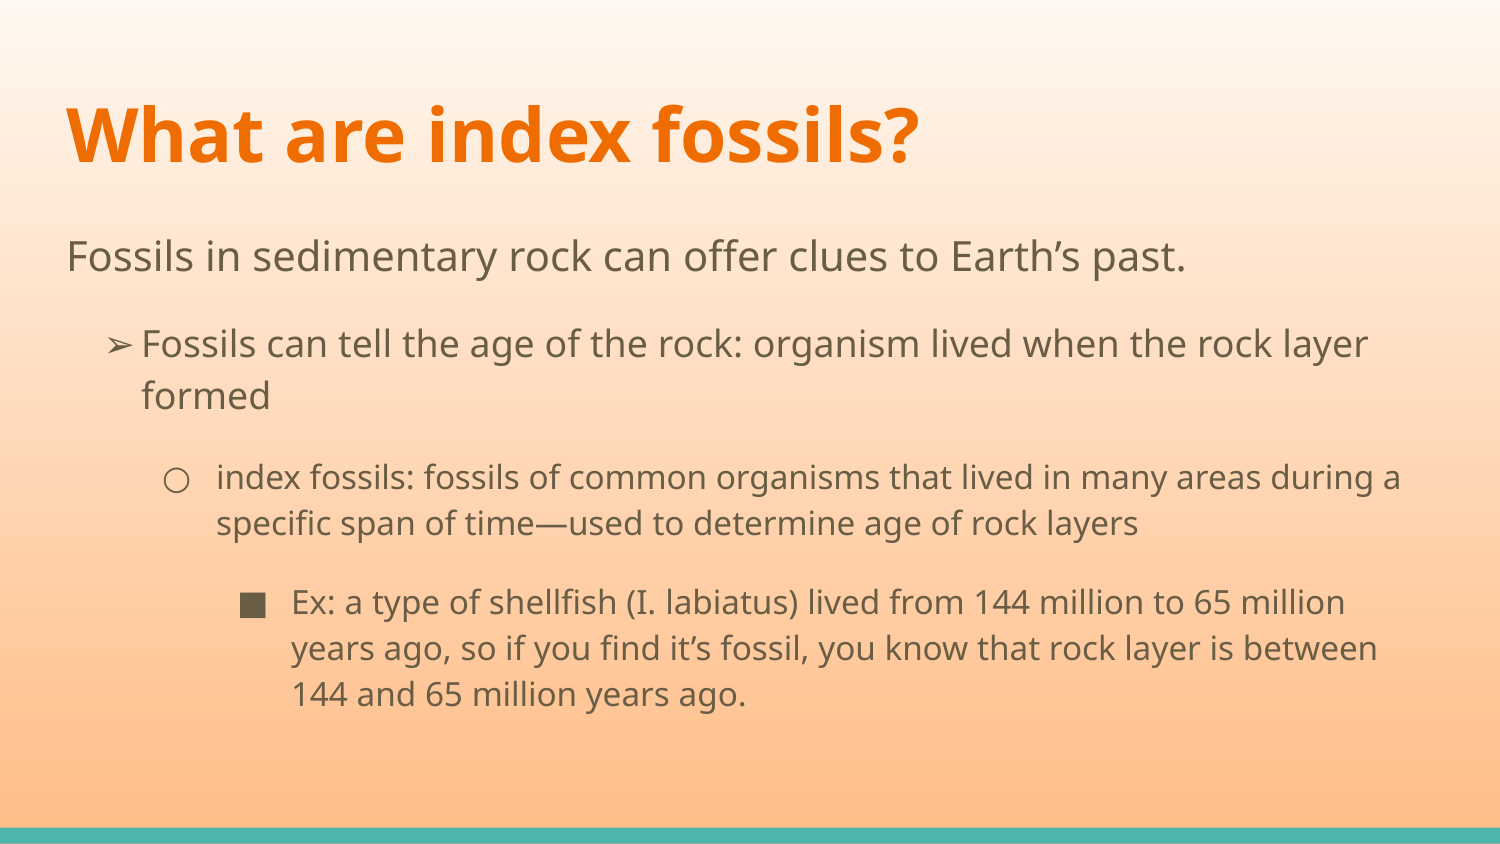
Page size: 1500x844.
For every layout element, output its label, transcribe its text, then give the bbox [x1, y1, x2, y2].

list Fossils in sedimentary rock can offer clues to Earth’s past. Fossils can tell the age of the rock: organism lived when the rock layer formed index fossils: fossils of common organisms that lived in many areas during a specific span of time—used to determine age of rock layers Ex: a type of shellfish (I. labiatus) lived from 144 million to 65 million years ago, so if you find it’s fossil, you know that rock layer is between 144 and 65 million years ago. [51, 207, 1449, 750]
title What are index fossils? [51, 72, 1449, 189]
